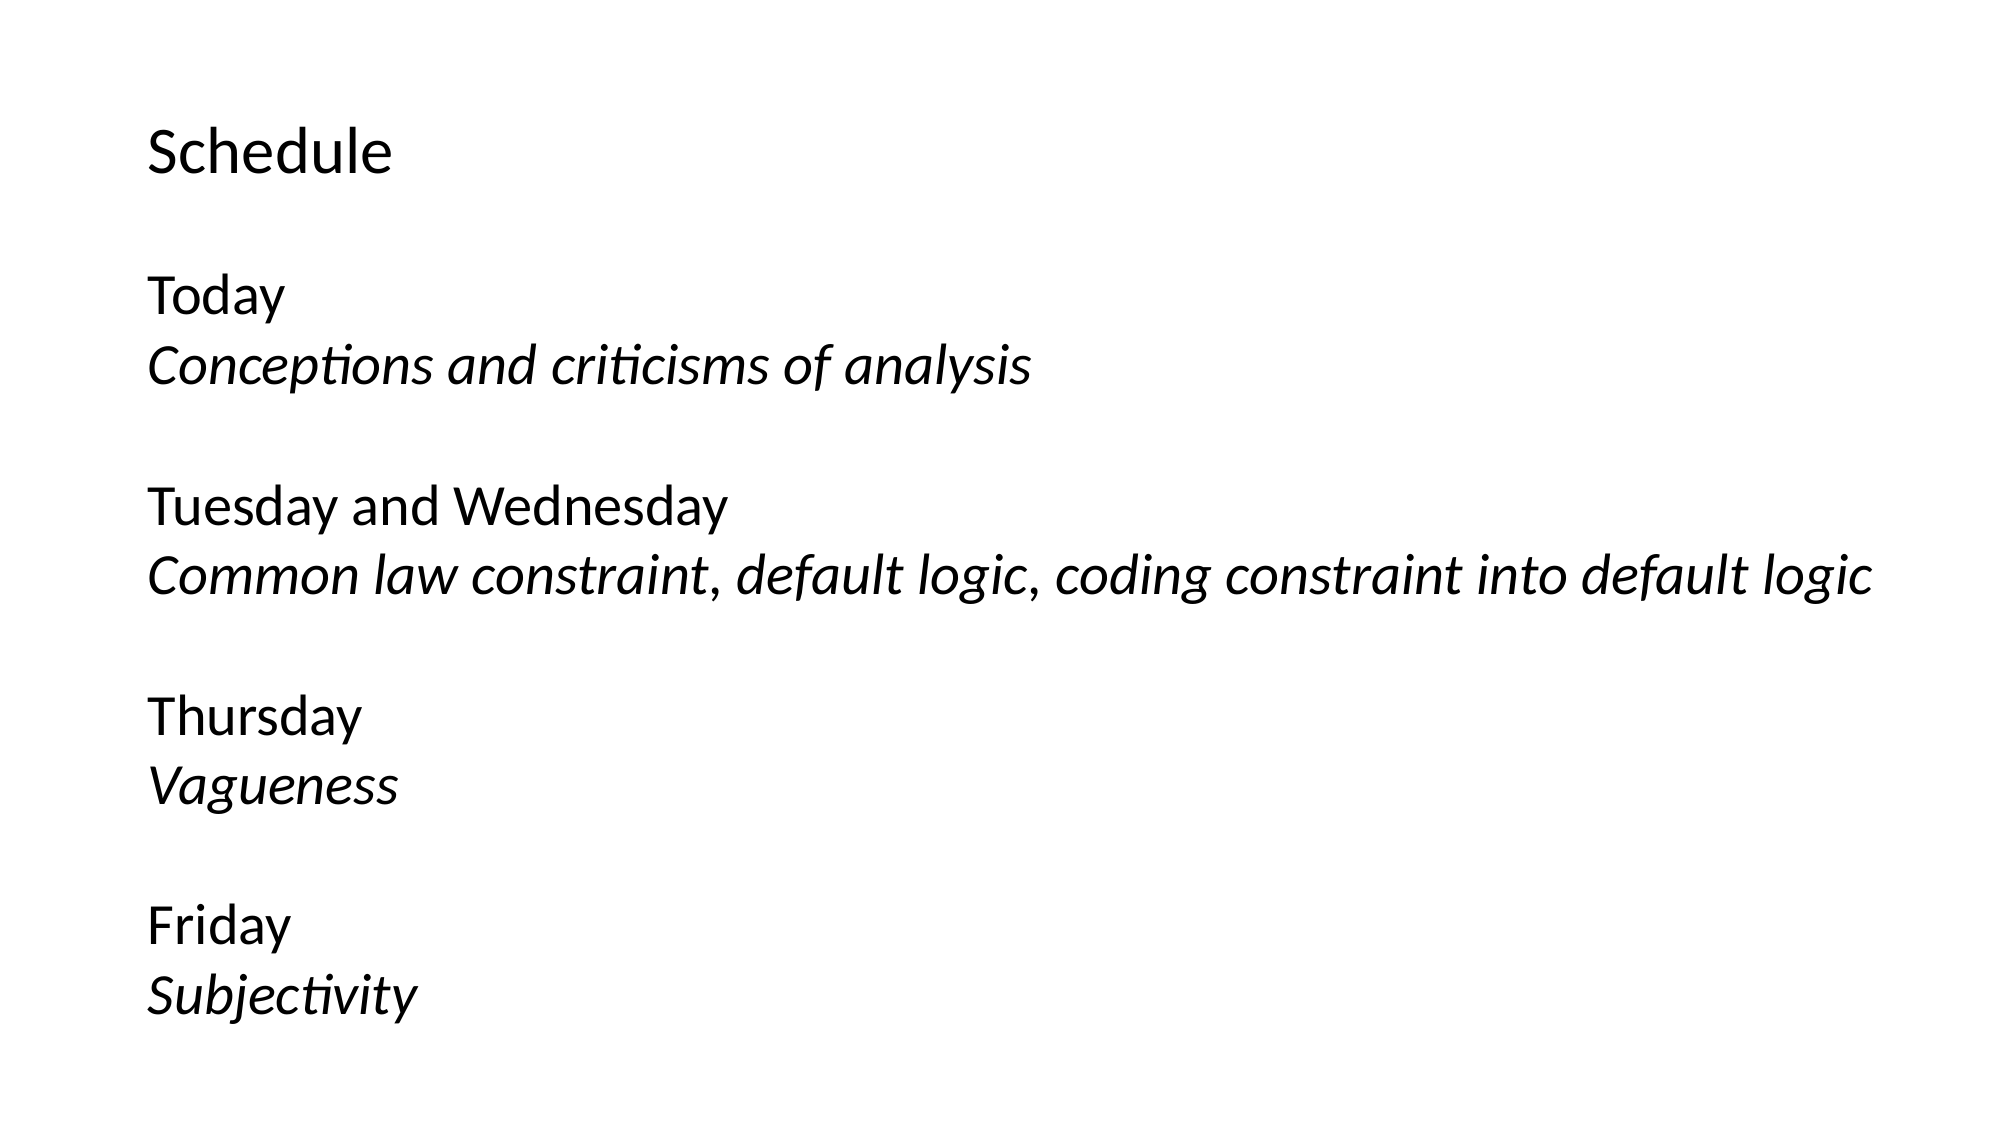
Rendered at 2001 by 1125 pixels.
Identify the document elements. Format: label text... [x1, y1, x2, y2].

text_box Schedule Today Conceptions and criticisms of analysis Tuesday and Wednesday Common law constraint, default logic, coding constraint into default logic Thursday Vagueness Friday Subjectivity [133, 99, 1907, 1034]
